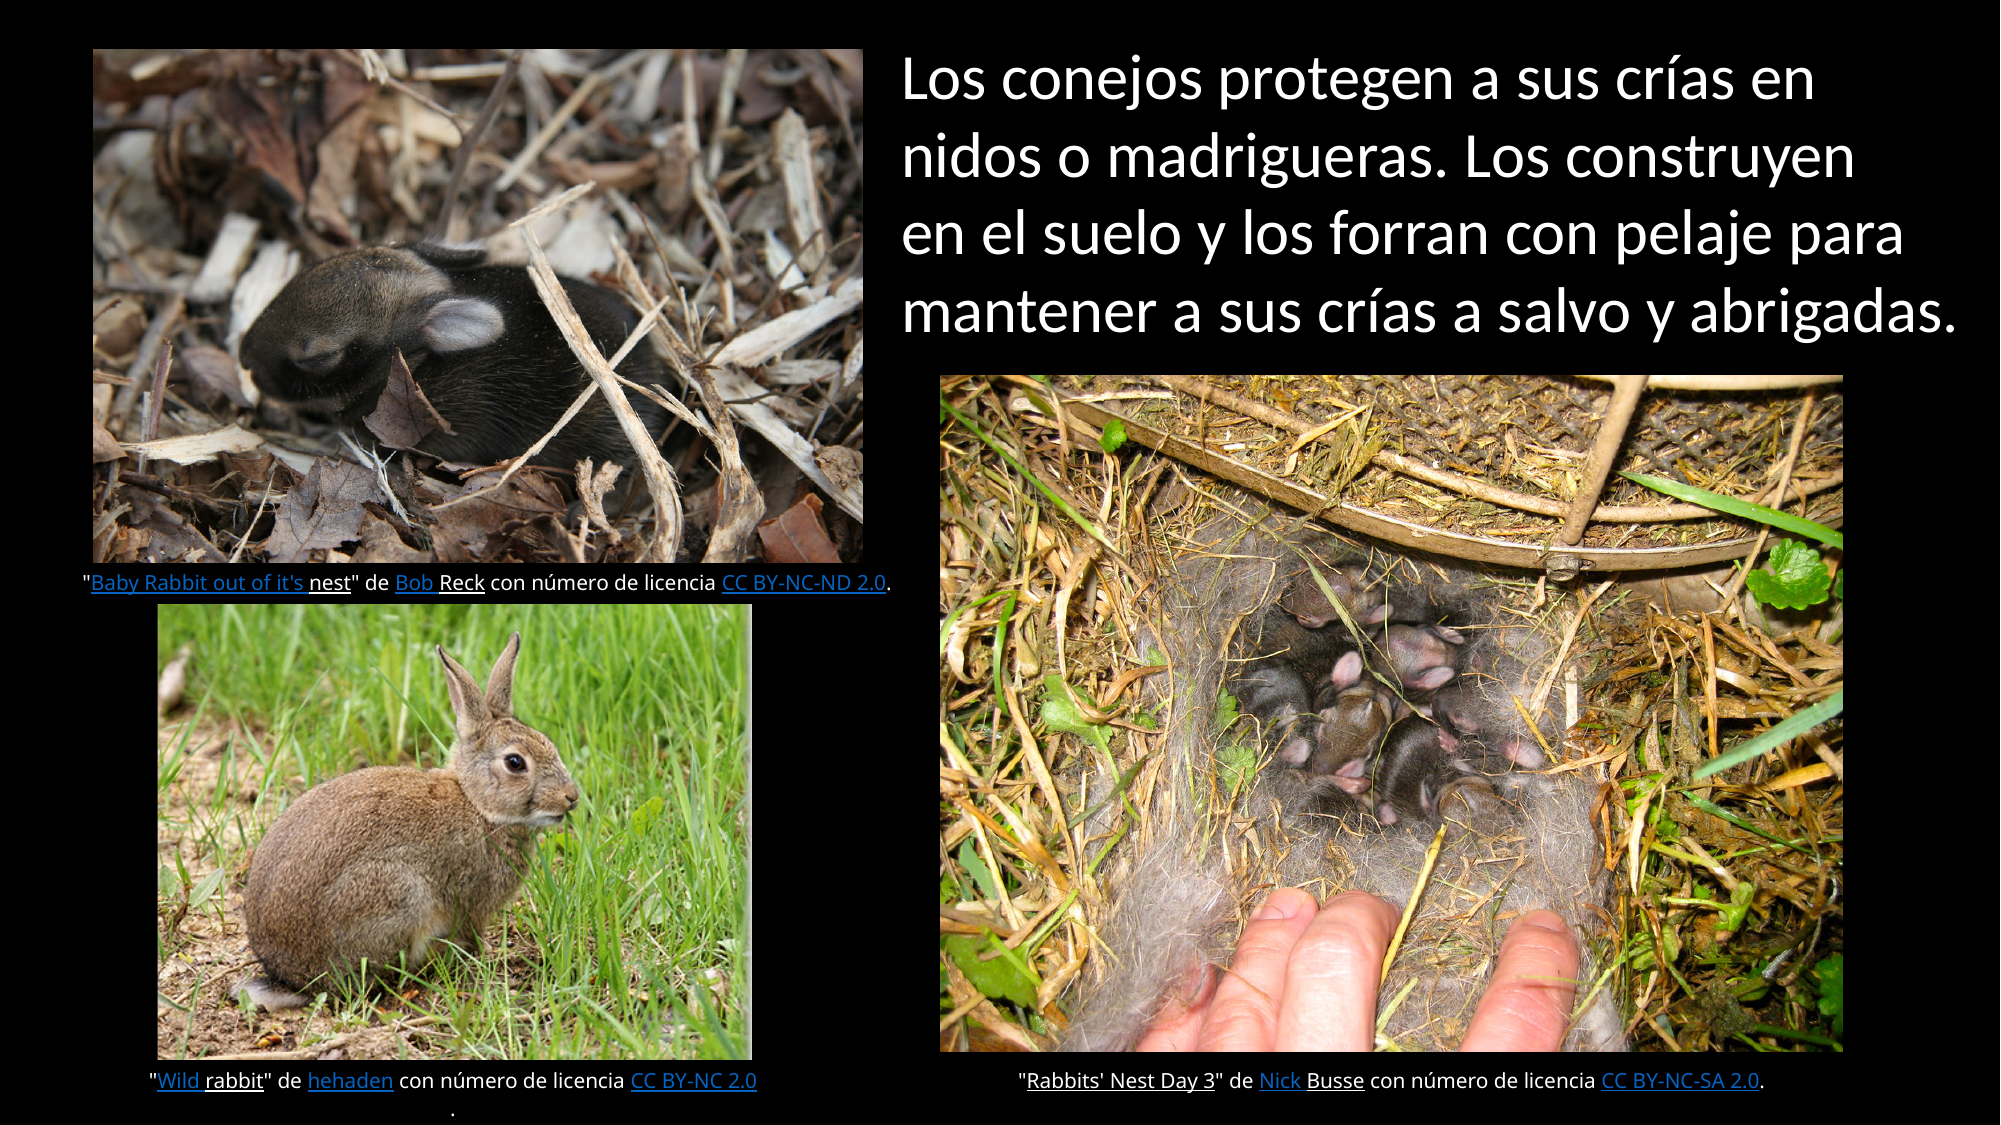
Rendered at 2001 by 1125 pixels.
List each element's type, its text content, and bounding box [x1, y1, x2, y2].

text_box "Baby Rabbit out of it's nest" de Bob Reck con número de licencia CC BY-NC-ND 2.0. [67, 562, 908, 606]
text_box Los conejos protegen a sus crías en nidos o madrigueras. Los construyen en el suelo y los forran con pelaje para mantener a sus crías a salvo y abrigadas. [886, 28, 1986, 353]
picture [940, 375, 1843, 1052]
text_box "Rabbits' Nest Day 3" de Nick Busse con número de licencia CC BY-NC-SA 2.0. [940, 1059, 1843, 1103]
text_box "Wild rabbit" de hehaden con número de licencia CC BY-NC 2.0. [132, 1060, 774, 1125]
picture [93, 49, 863, 563]
picture [157, 604, 752, 1060]
text_box [863, 367, 1602, 563]
